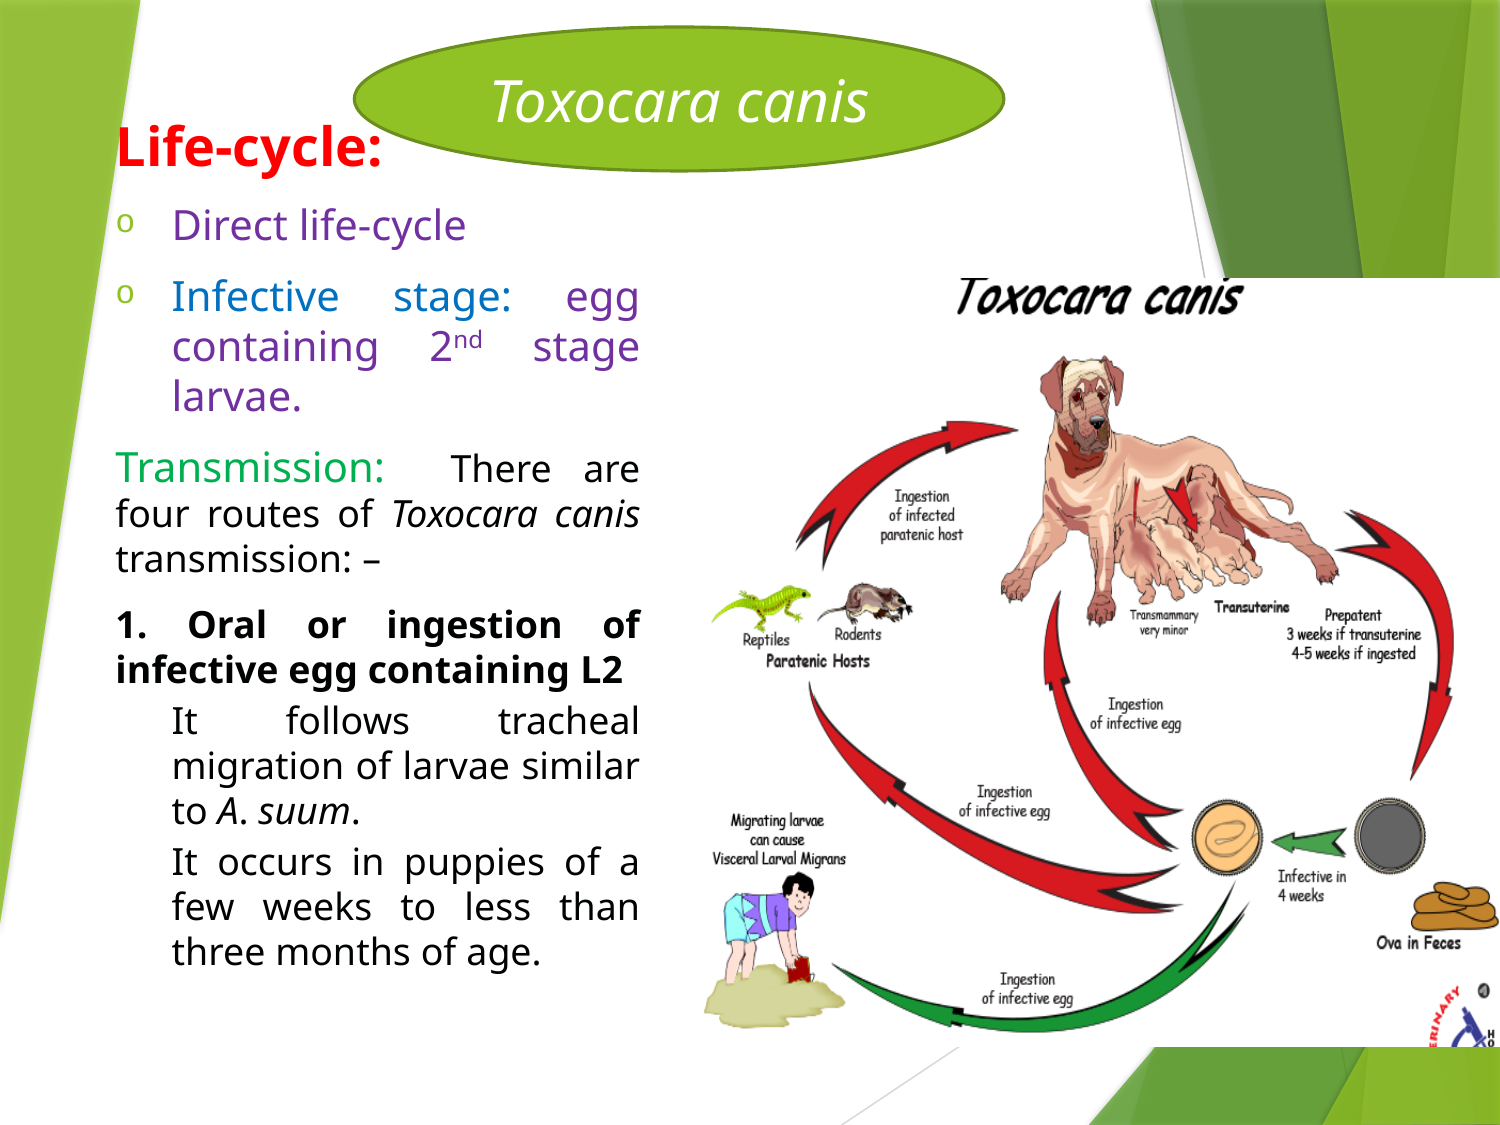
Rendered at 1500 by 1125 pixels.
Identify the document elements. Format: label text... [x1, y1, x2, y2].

picture [690, 278, 1500, 1048]
text_box Toxocara canis [352, 25, 1006, 173]
subtitle Life-cycle: Direct life-cycle Infective stage: egg containing 2nd stage larvae. Transmission: There are four routes of Toxocara canis transmission: – 1. Oral or ingestion of infective egg containing L2 It follows tracheal migration of larvae similar to A. suum. It occurs in puppies of a few weeks to less than three months of age. [100, 104, 656, 1125]
